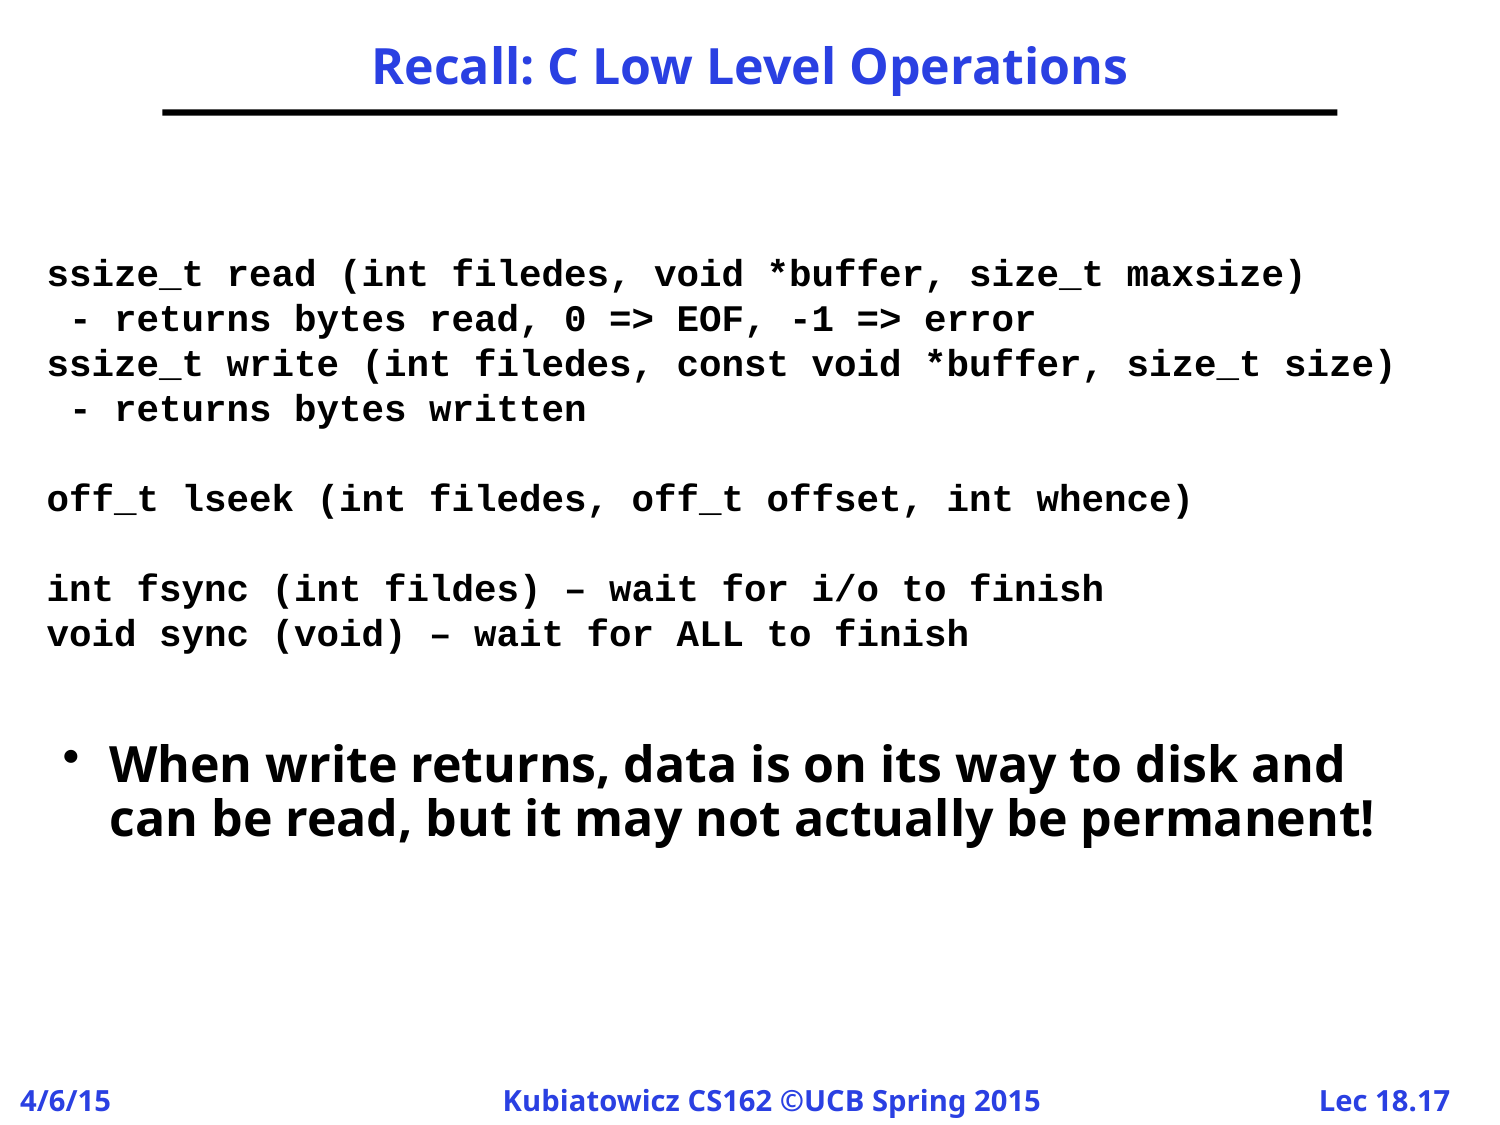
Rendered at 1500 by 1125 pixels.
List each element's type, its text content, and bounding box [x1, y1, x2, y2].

title Recall: C Low Level Operations [162, 24, 1338, 113]
list When write returns, data is on its way to disk and can be read, but it may not actually be permanent! [47, 731, 1398, 1015]
text_box ssize_t read (int filedes, void *buffer, size_t maxsize) - returns bytes read, 0 => EOF, -1 => error ssize_t write (int filedes, const void *buffer, size_t size) - returns bytes written off_t lseek (int filedes, off_t offset, int whence) int fsync (int fildes) – wait for i/o to finish void sync (void) – wait for ALL to finish [31, 241, 1449, 662]
